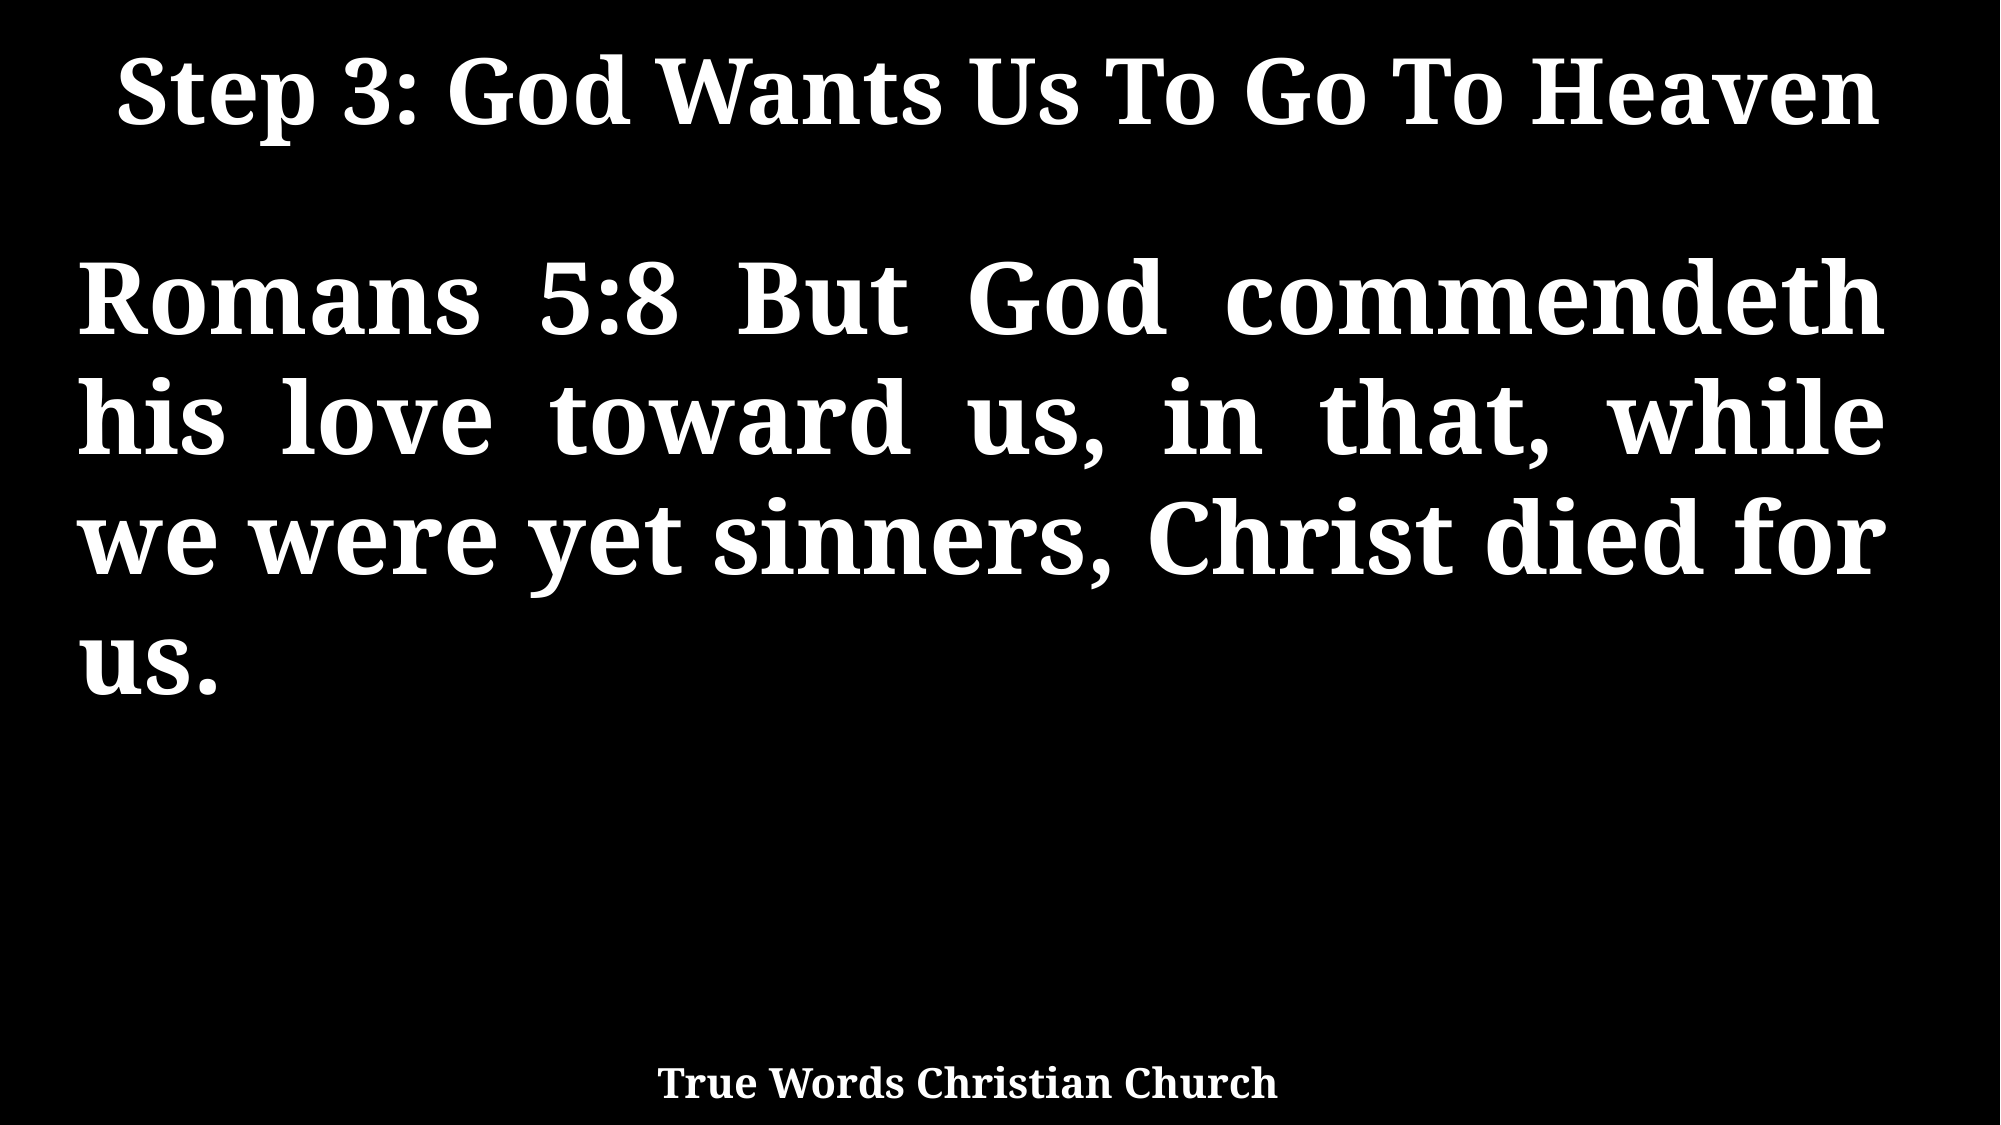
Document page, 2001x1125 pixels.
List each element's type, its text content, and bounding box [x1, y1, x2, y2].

text_box Step 3: God Wants Us To Go To Heaven [0, 25, 2000, 151]
text_box True Words Christian Church [642, 1049, 1294, 1114]
text_box Romans 5:8 But God commendeth his love toward us, in that, while we were yet sinners, Christ died for us. [63, 227, 1905, 722]
